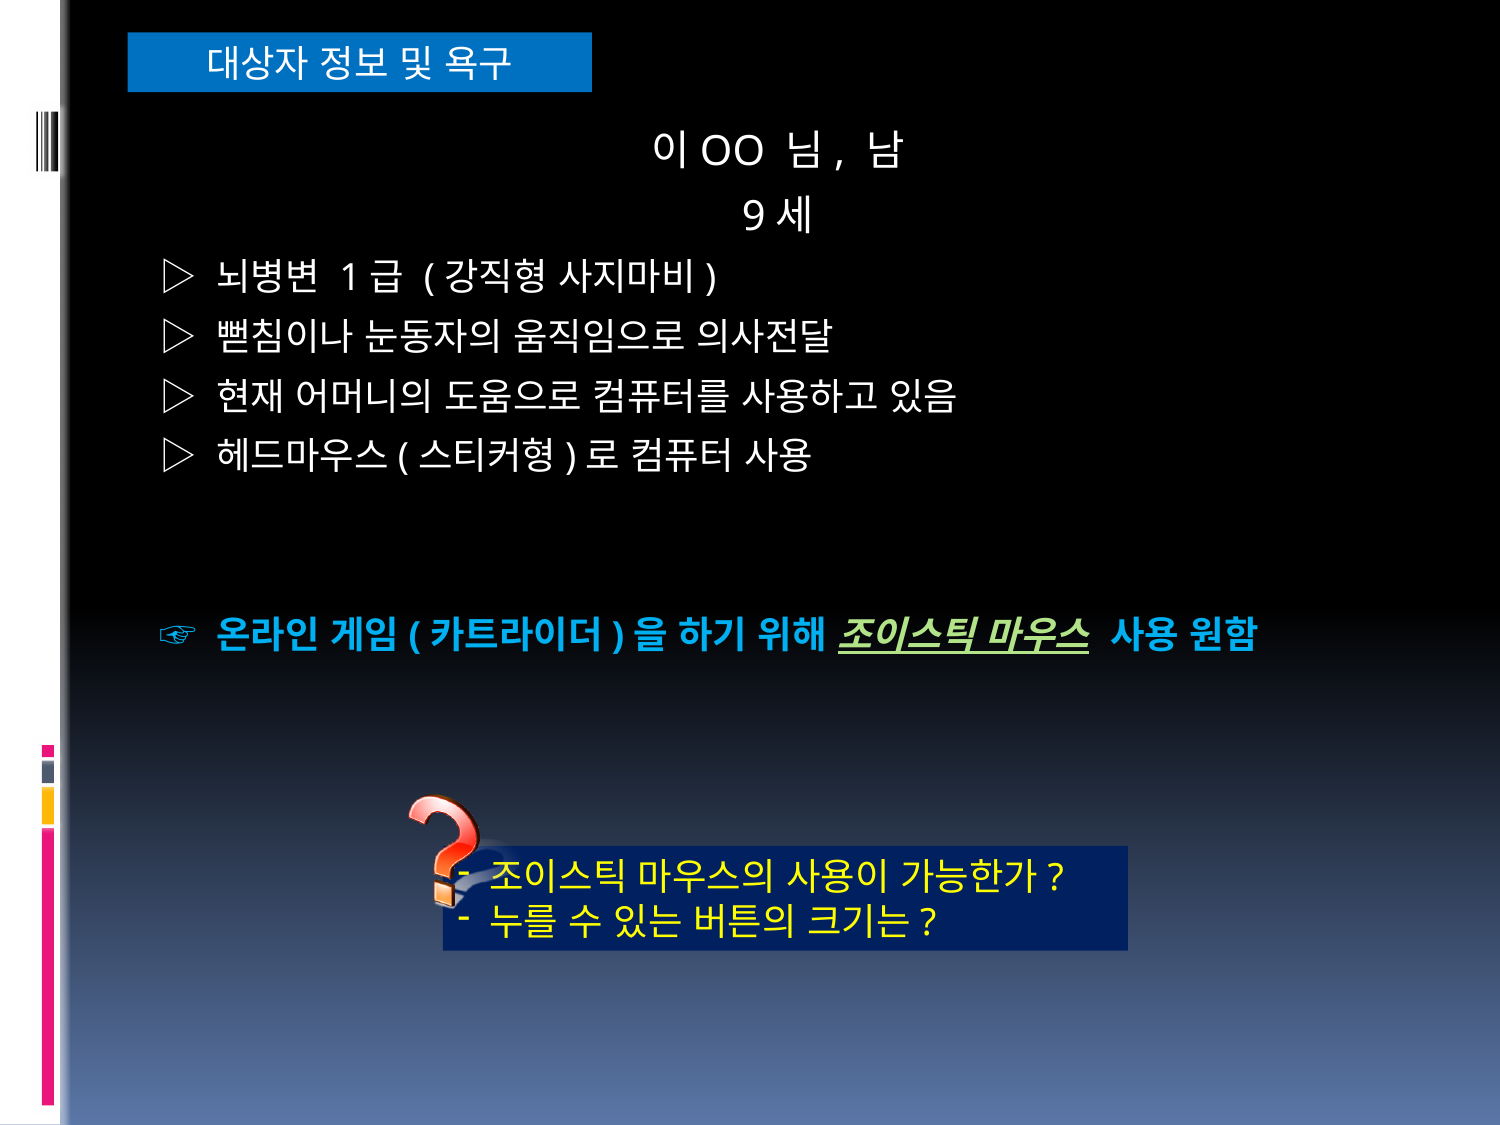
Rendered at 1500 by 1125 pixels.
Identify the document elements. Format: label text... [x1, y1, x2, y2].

text_box 대상자 정보 및 욕구 [127, 32, 592, 93]
picture [389, 786, 521, 918]
text_box 조이스틱 마우스의 사용이 가능한가? 누를 수 있는 버튼의 크기는? [442, 845, 1128, 951]
list 이OO 님, 남 9세 ▷ 뇌병변 1급 (강직형 사지마비) ▷ 뻗침이나 눈동자의 움직임으로 의사전달 ▷ 현재 어머니의 도움으로 컴퓨터를 사용하고 있음 ▷ 헤드마우스(스티커형)로 컴퓨터 사용 ☞ 온라인 게임(카트라이더)을 하기 위해 조이스틱 마우스 사용 원함 [135, 116, 1412, 1046]
